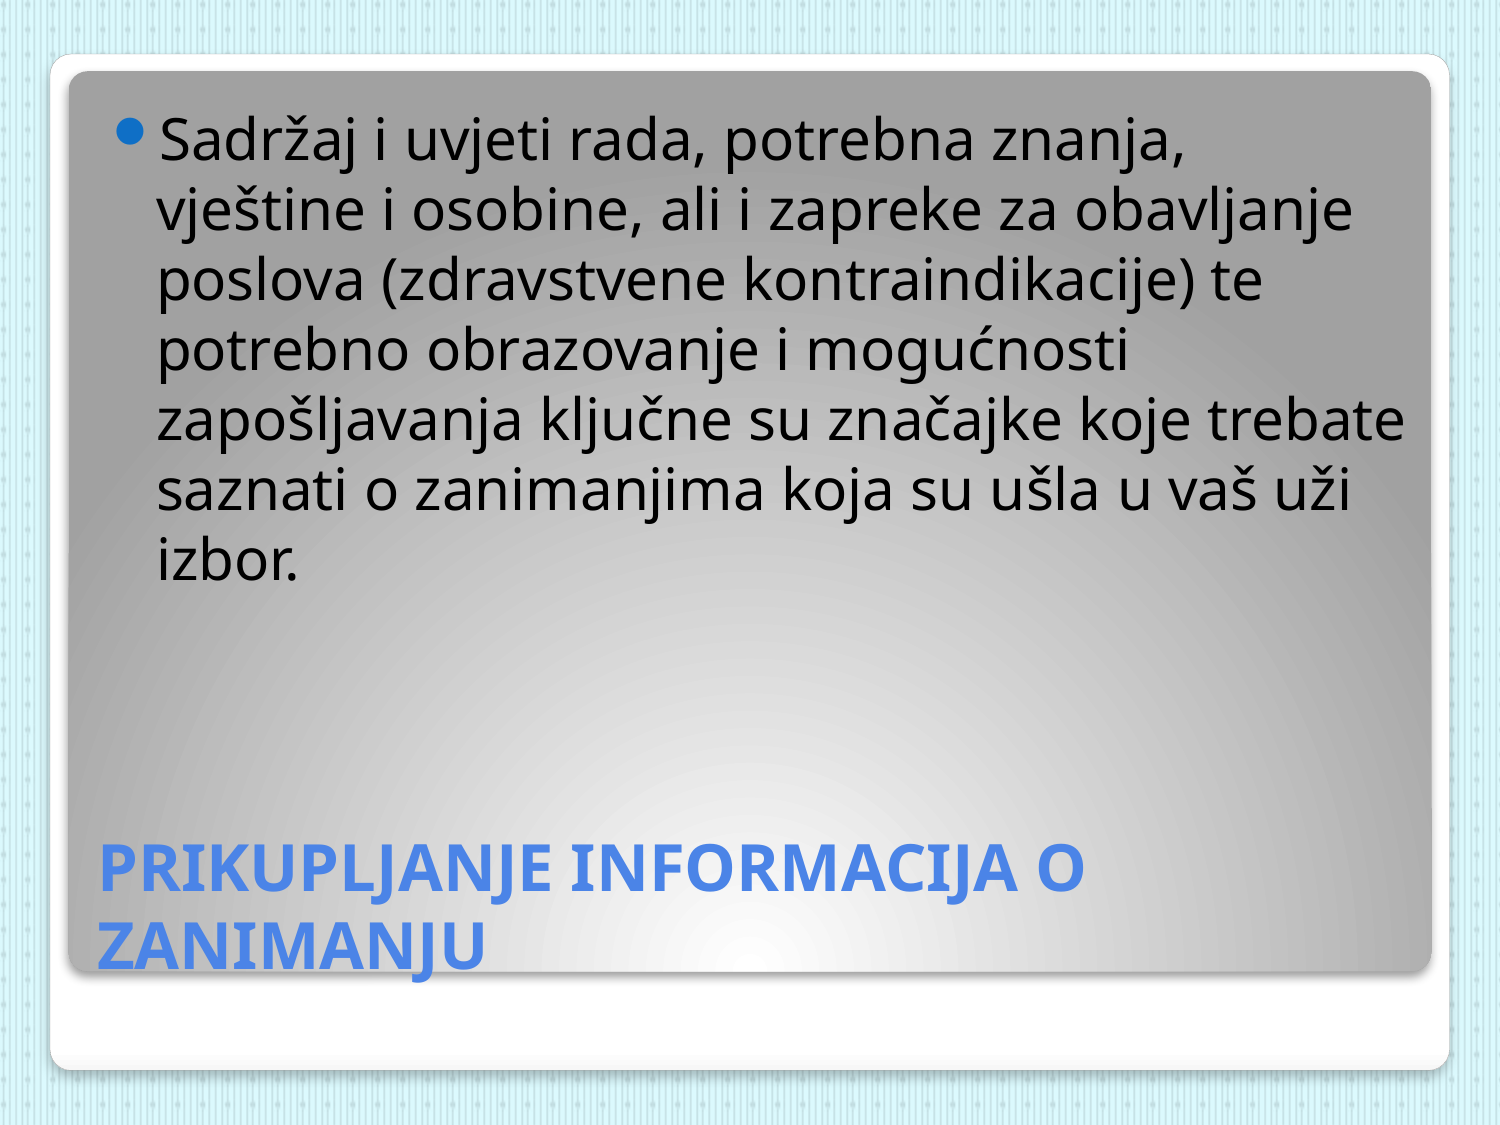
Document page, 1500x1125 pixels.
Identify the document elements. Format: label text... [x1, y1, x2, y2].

title PRIKUPLJANJE INFORMACIJA O ZANIMANJU [82, 817, 1425, 990]
list Sadržaj i uvjeti rada, potrebna znanja, vještine i osobine, ali i zapreke za obavljanje poslova (zdravstvene kontraindikacije) te potrebno obrazovanje i mogućnosti zapošljavanja ključne su značajke koje trebate saznati o zanimanjima koja su ušla u vaš uži izbor. [82, 86, 1425, 774]
